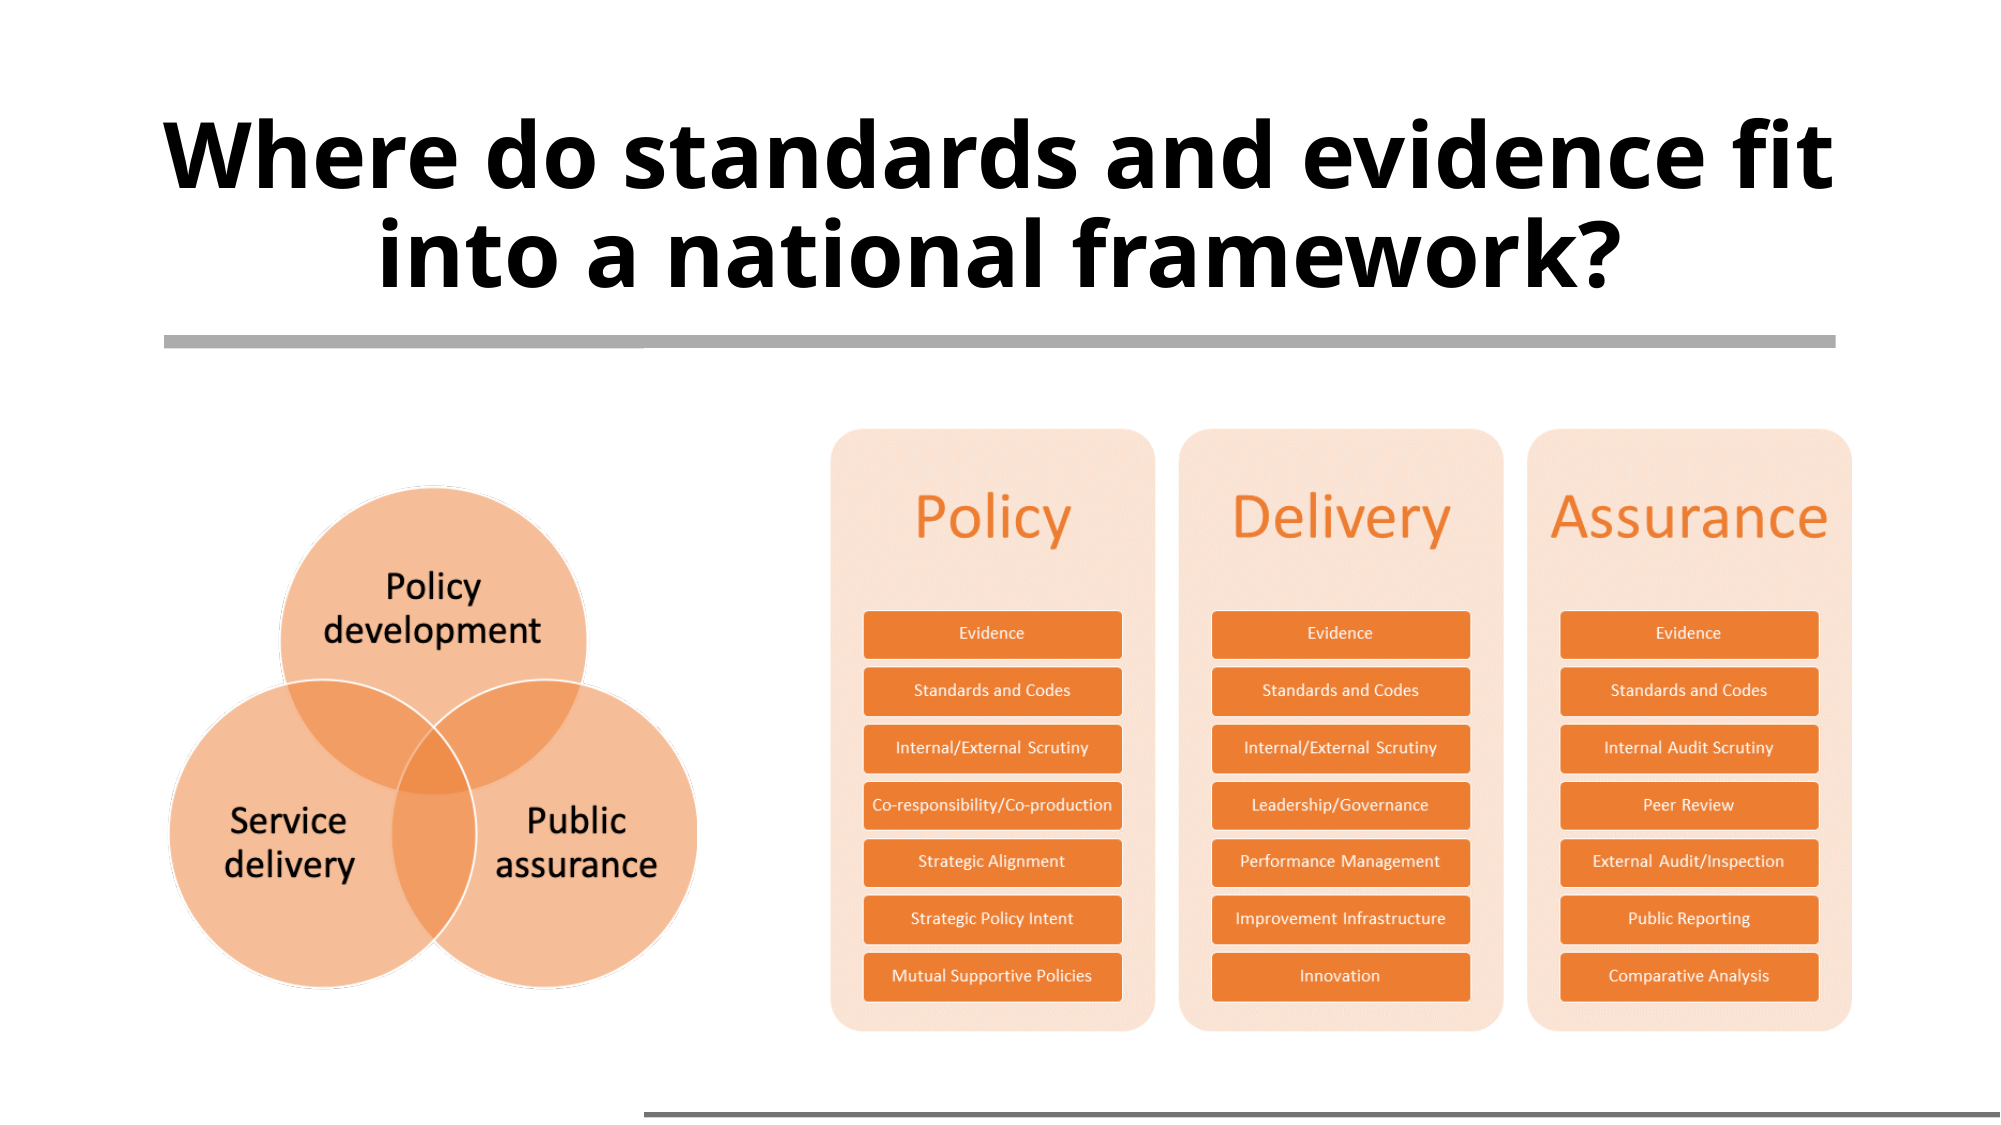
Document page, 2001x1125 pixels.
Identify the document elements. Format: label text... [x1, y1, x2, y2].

picture [166, 348, 2000, 1112]
title Where do standards and evidence fit into a national framework? [142, 99, 1858, 317]
text_box [163, 334, 1837, 349]
